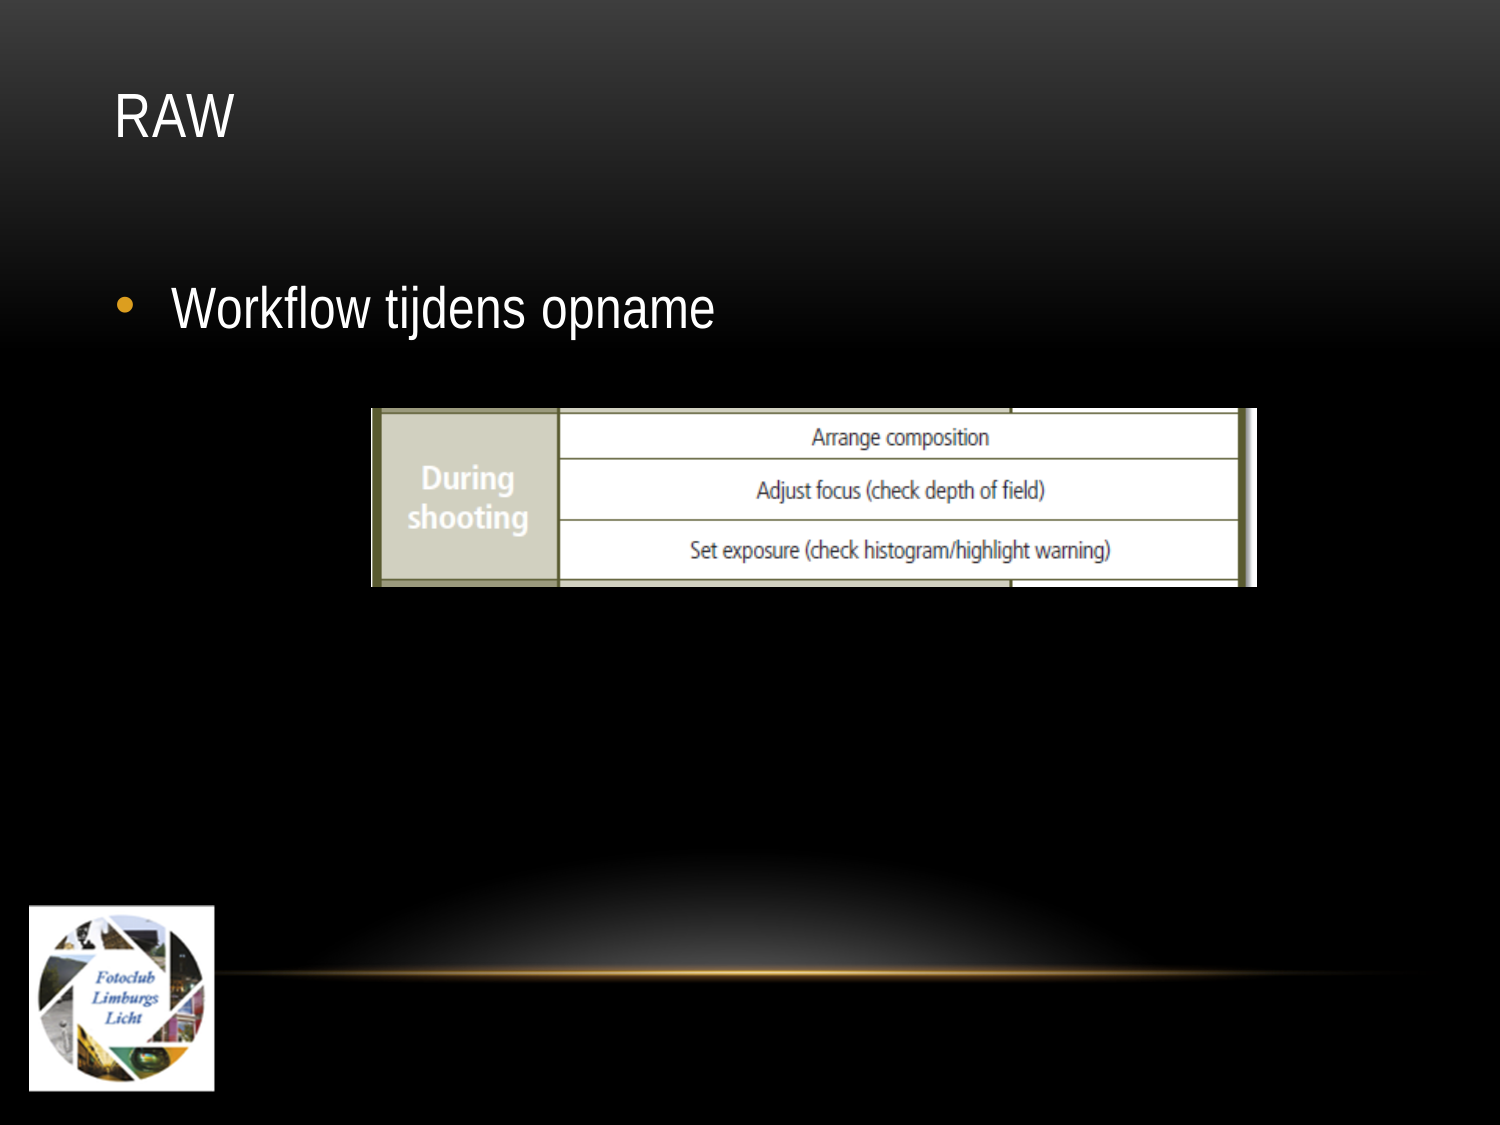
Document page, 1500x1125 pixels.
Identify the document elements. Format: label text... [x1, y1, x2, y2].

title RAW [99, 45, 1400, 233]
list Workflow tijdens opname [99, 262, 1400, 938]
picture [0, 0, 1500, 1125]
